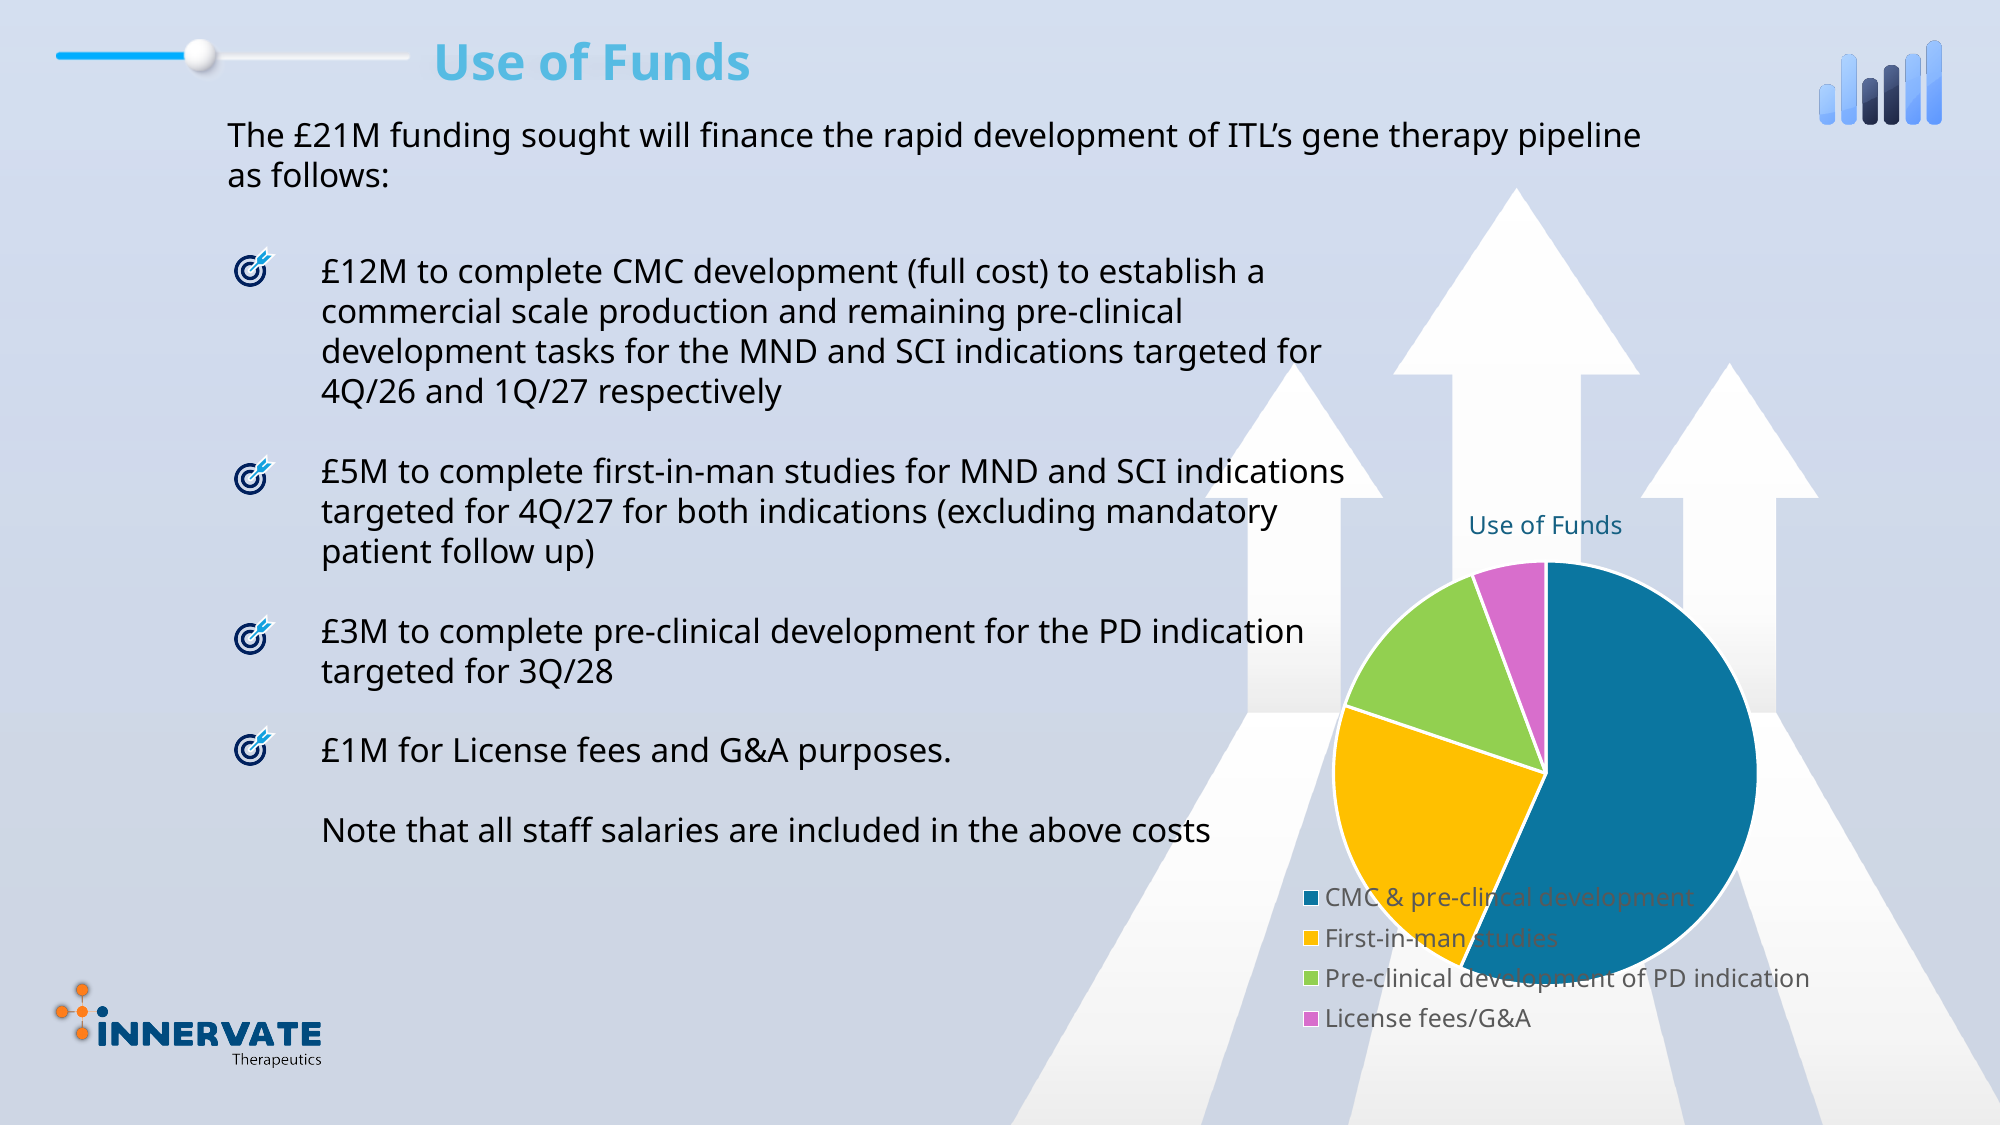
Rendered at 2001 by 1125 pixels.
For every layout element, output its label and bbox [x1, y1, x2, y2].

chart [1094, 480, 1998, 1055]
picture [0, 0, 2000, 1125]
text_box [233, 202, 1387, 1027]
